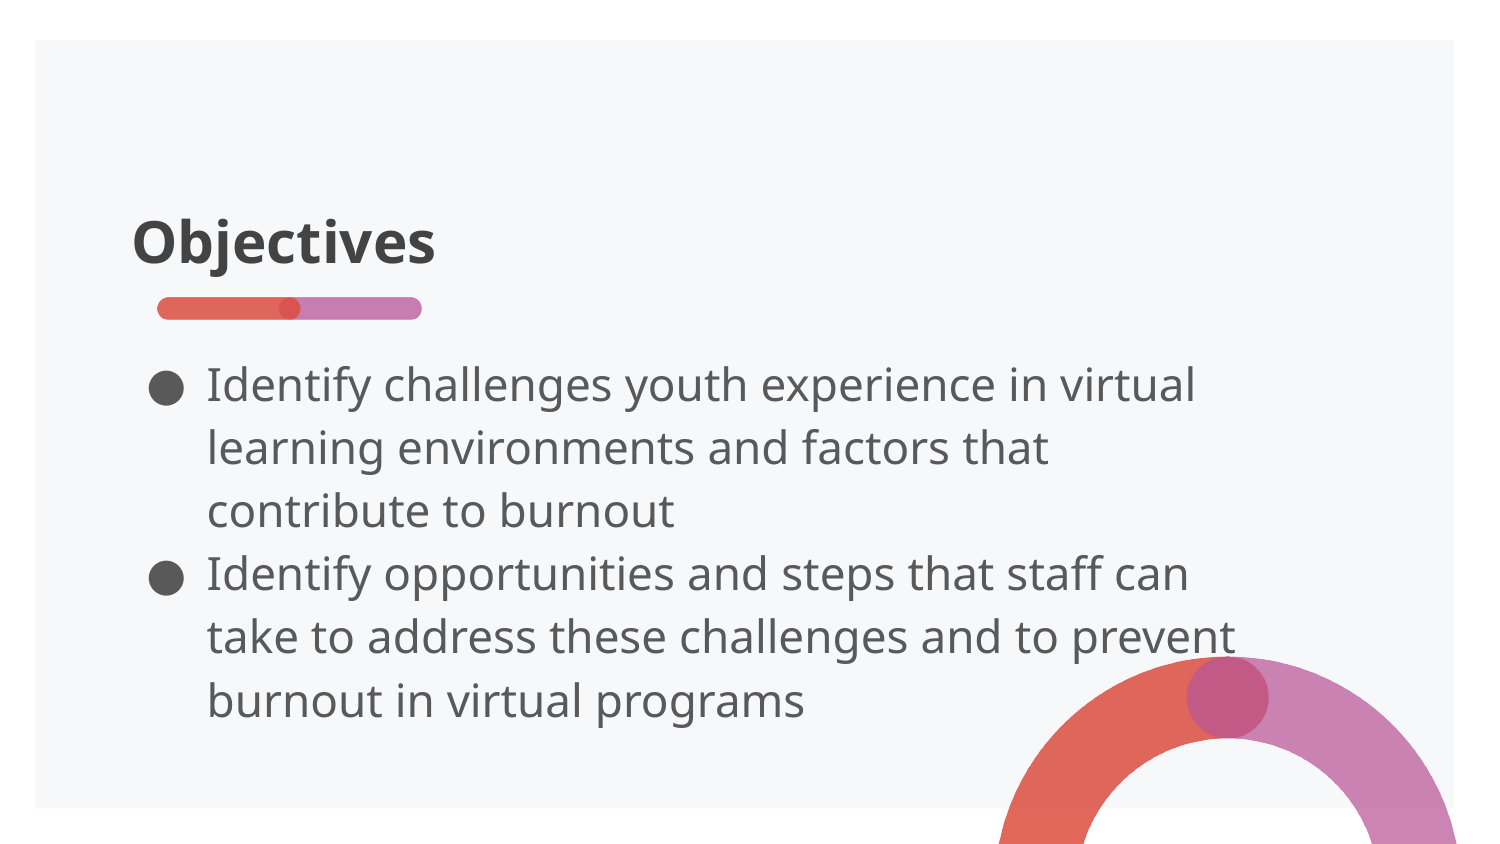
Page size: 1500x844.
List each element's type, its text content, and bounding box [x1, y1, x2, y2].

picture [994, 656, 1461, 844]
title Objectives [116, 190, 1500, 285]
picture [157, 297, 422, 320]
list Identify challenges youth experience in virtual learning environments and factors that contribute to burnout Identify opportunities and steps that staff can take to address these challenges and to prevent burnout in virtual programs [116, 332, 1271, 801]
